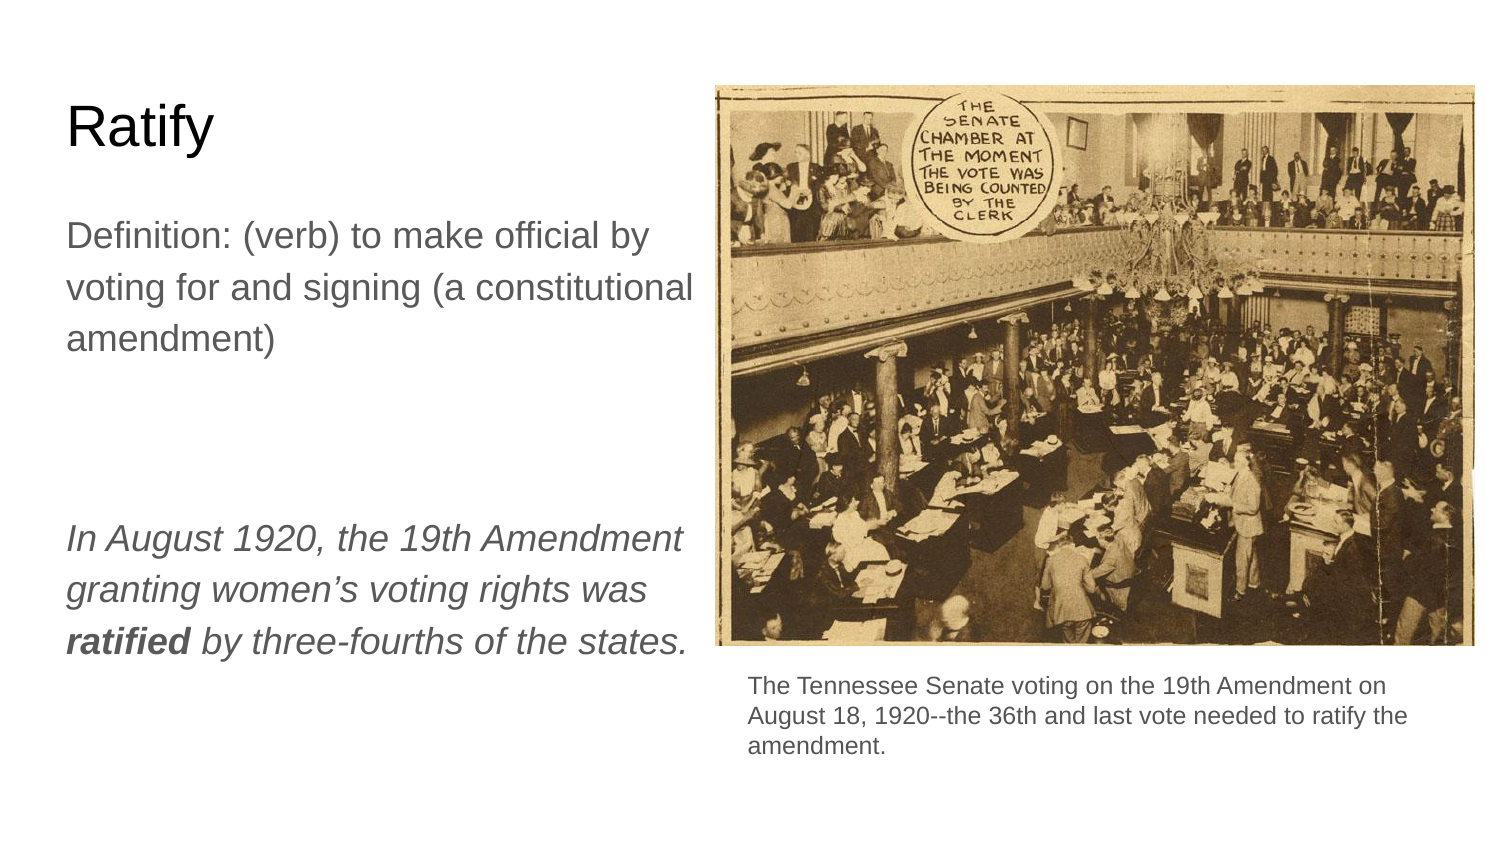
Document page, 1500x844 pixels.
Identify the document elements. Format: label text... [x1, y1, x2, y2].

title Ratify [51, 72, 1449, 167]
list Definition: (verb) to make official by voting for and signing (a constitutional amendment) In August 1920, the 19th Amendment granting women’s voting rights was ratified by three-fourths of the states. [51, 189, 750, 750]
picture [714, 84, 1476, 646]
text_box The Tennessee Senate voting on the 19th Amendment on August 18, 1920--the 36th and last vote needed to ratify the amendment. [732, 654, 1475, 737]
